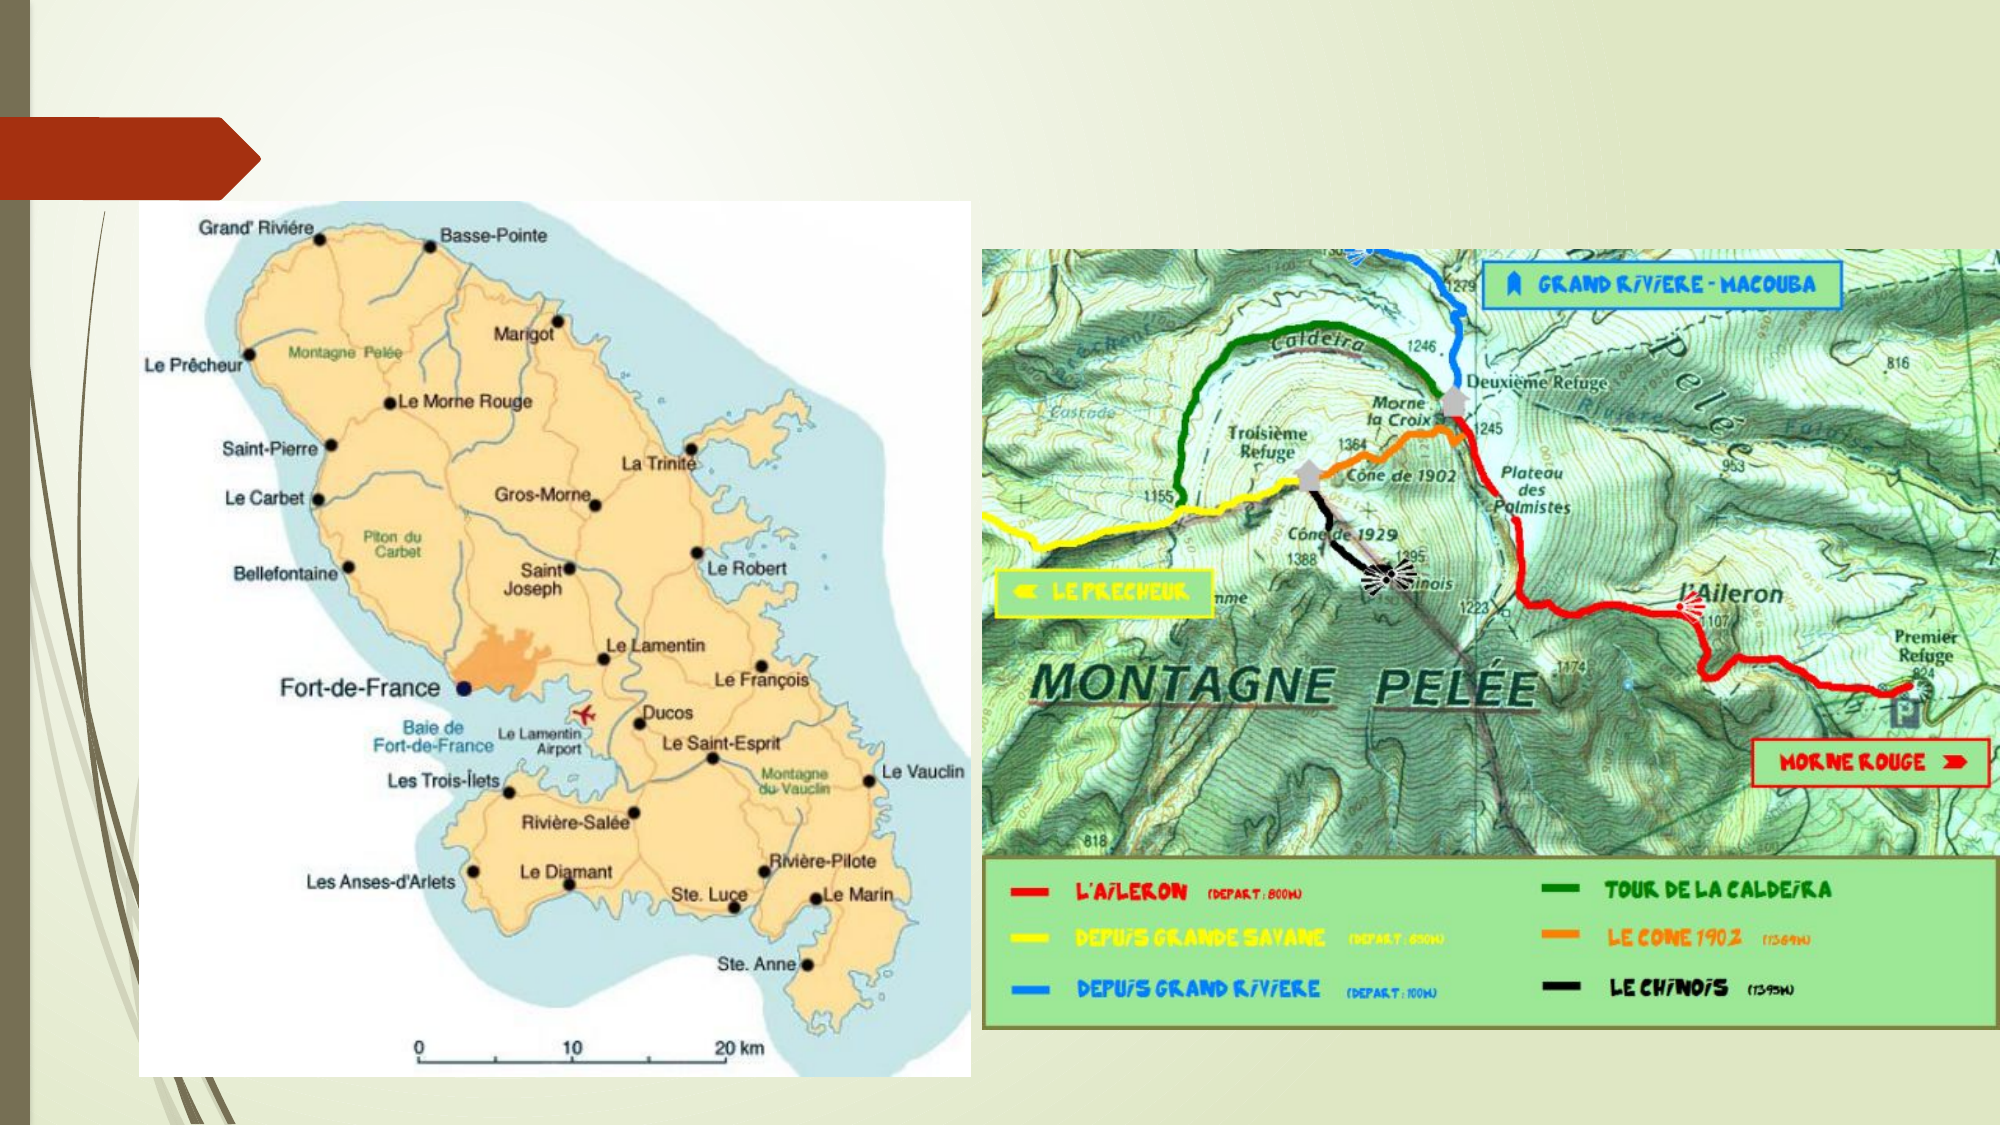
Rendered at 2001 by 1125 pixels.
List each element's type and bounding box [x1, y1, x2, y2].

picture [139, 201, 972, 1078]
picture [982, 249, 2000, 1030]
